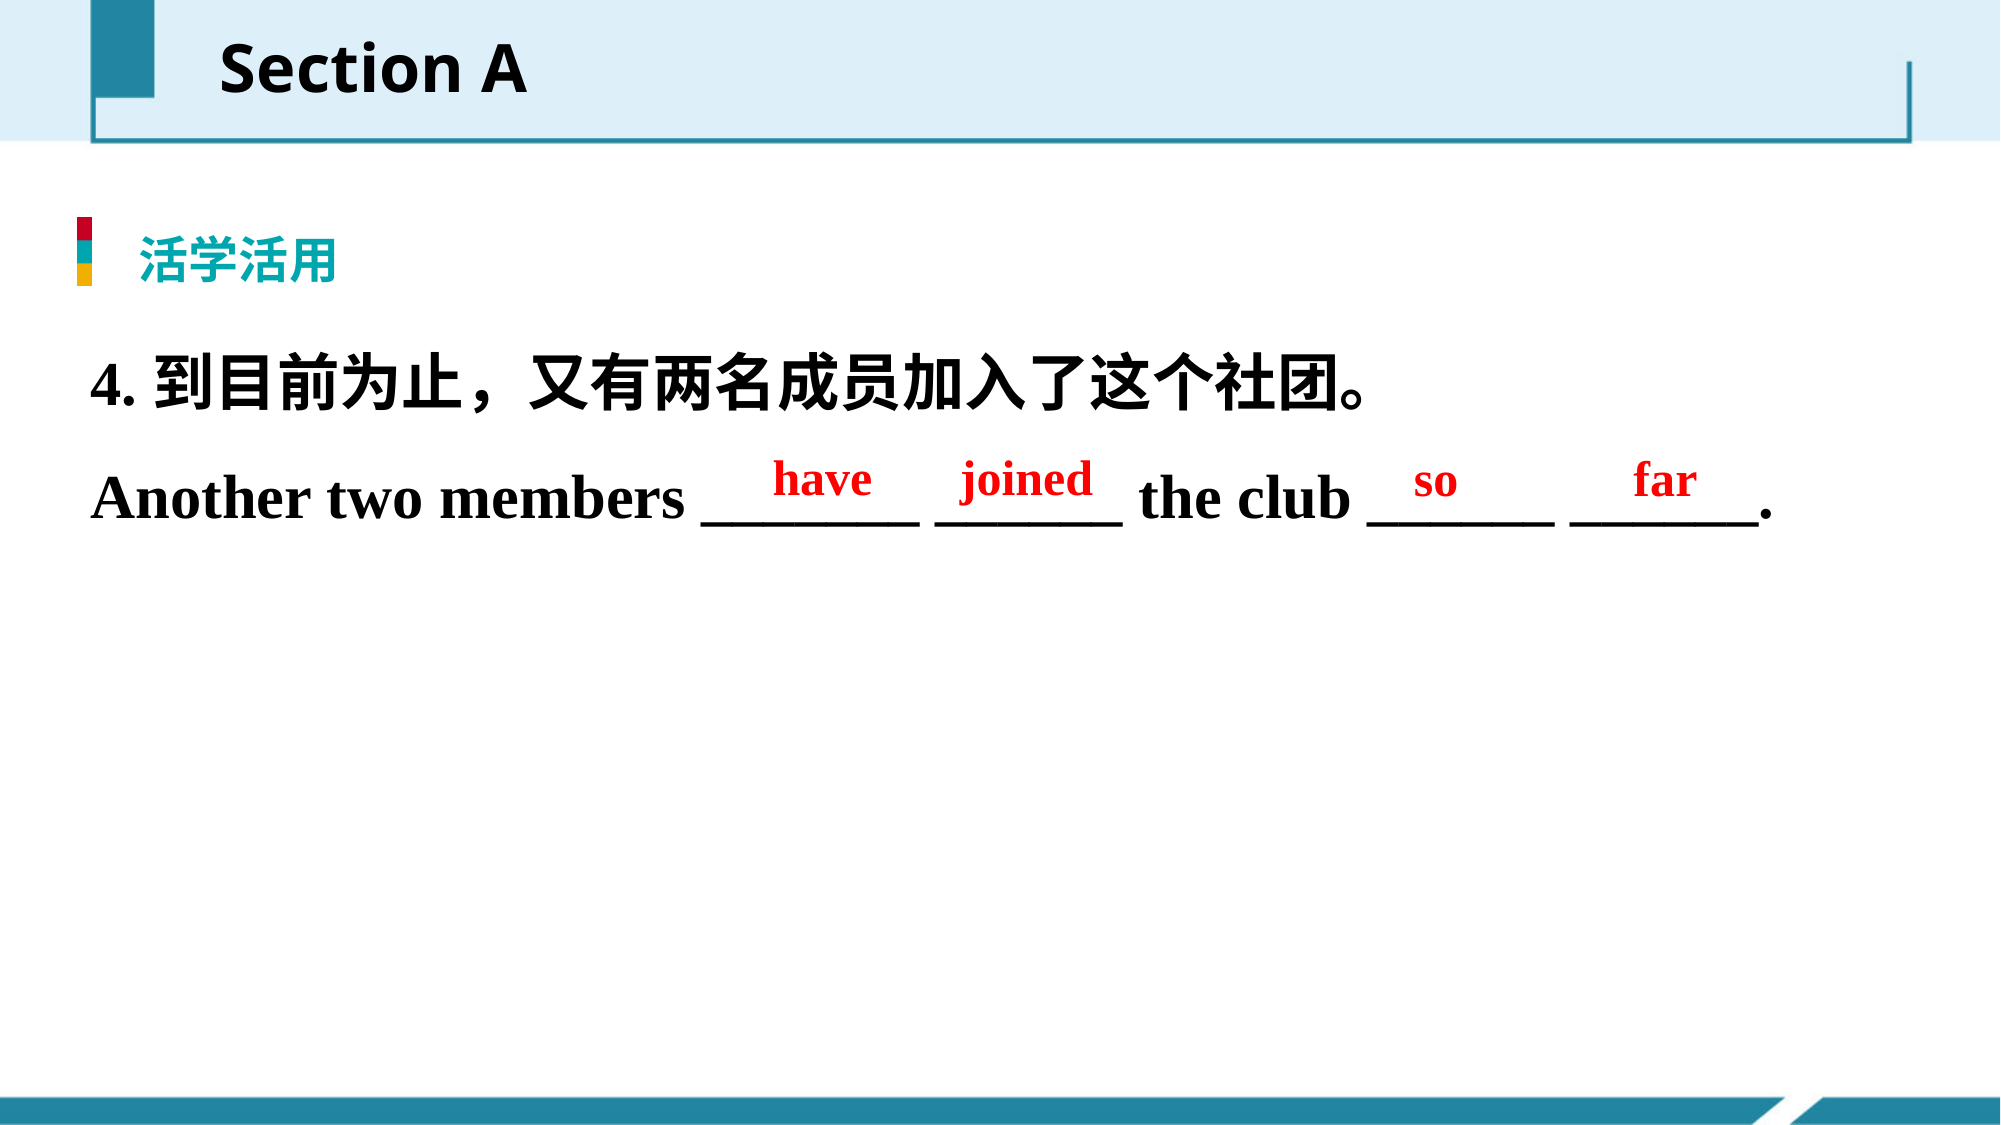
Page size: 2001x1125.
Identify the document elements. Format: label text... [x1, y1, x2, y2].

text_box so far [1399, 439, 1767, 515]
text_box 活学活用 [124, 191, 366, 296]
text_box have joined [757, 437, 1126, 513]
picture [0, 0, 2001, 1125]
text_box Section A [205, 18, 543, 114]
text_box 4.到目前为止，又有两名成员加入了这个社团。 Another two members _______ ______ the club ______ ______. [75, 298, 1908, 539]
